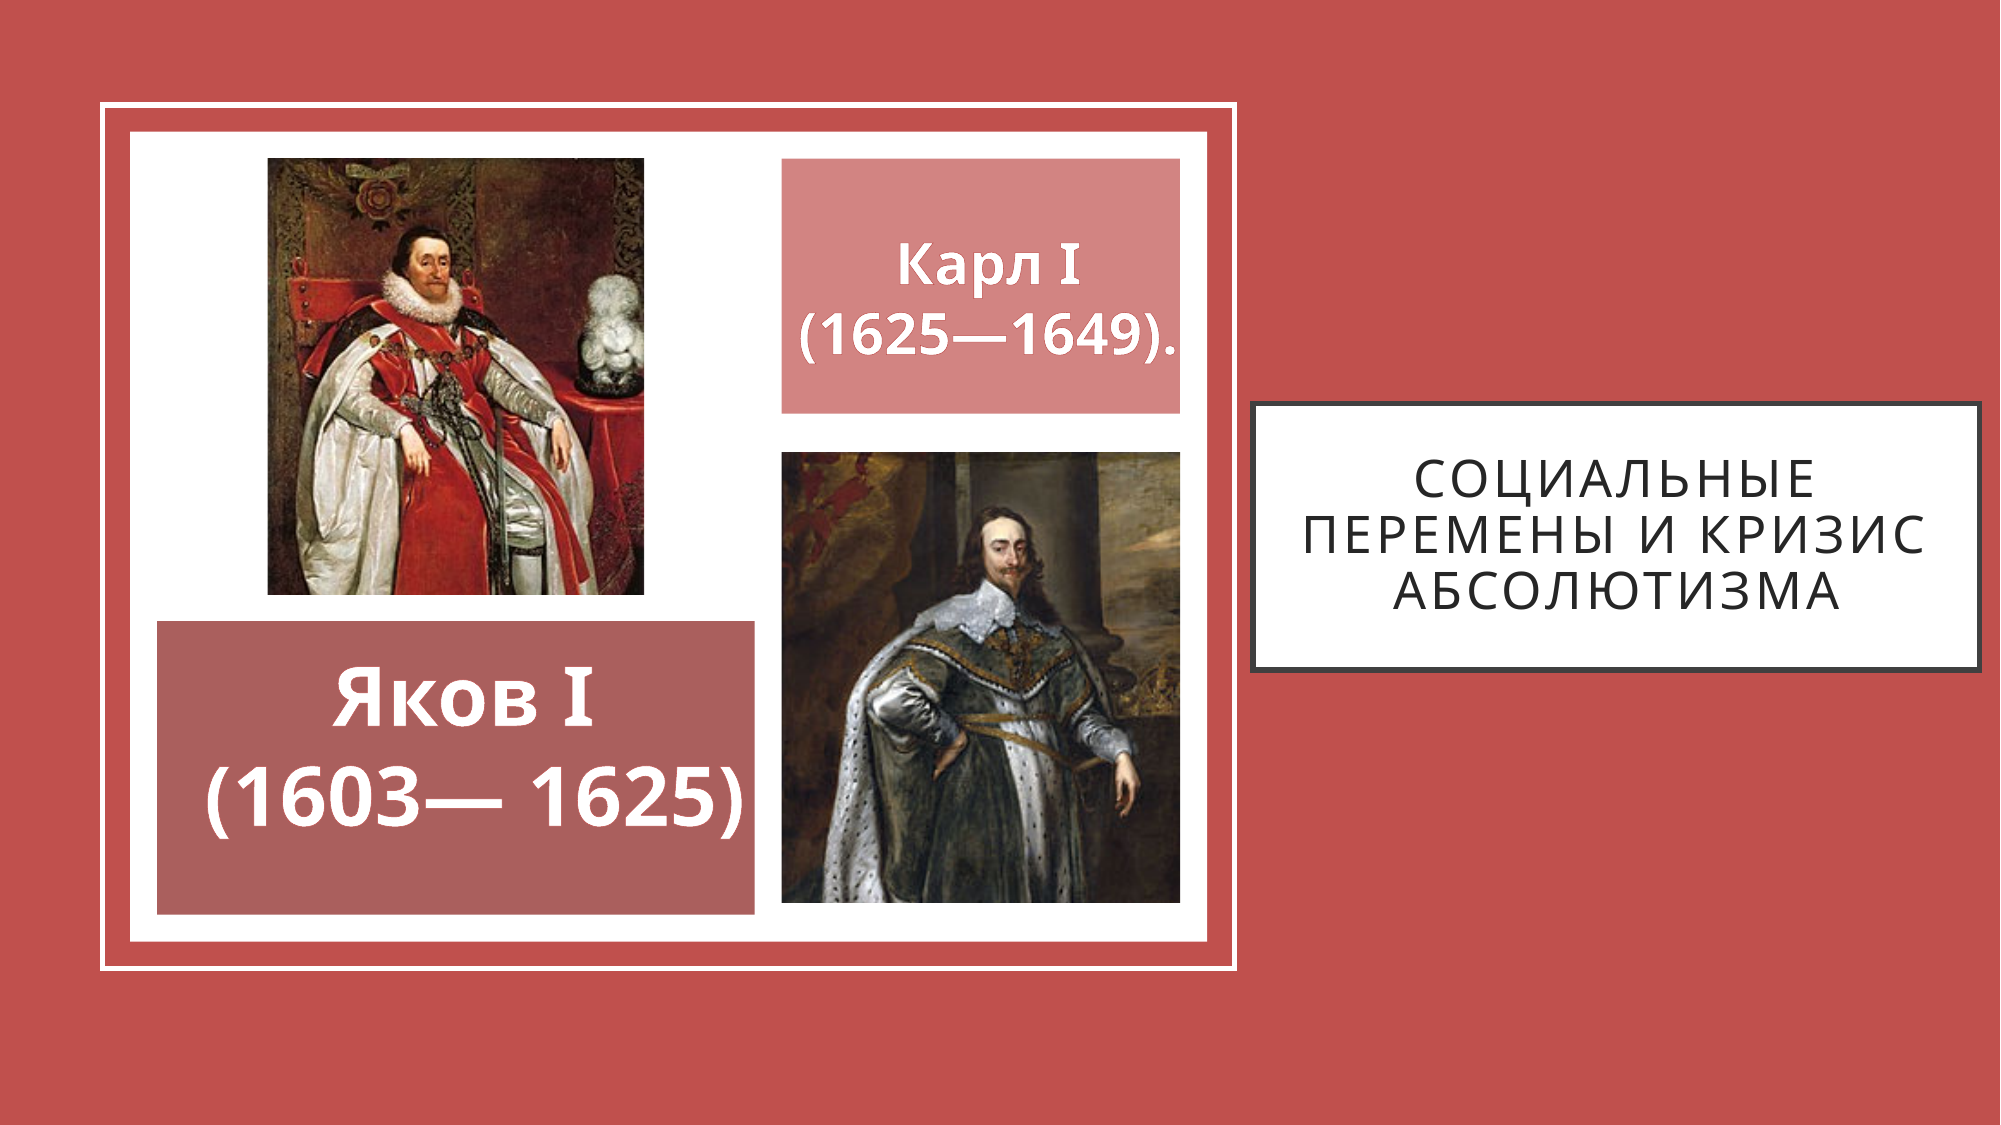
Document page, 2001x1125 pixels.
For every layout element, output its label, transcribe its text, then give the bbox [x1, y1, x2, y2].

text_box Карл I (1625—1649). [767, 218, 1209, 484]
text_box [781, 158, 1181, 218]
picture [781, 452, 1181, 903]
picture [267, 158, 645, 595]
text_box [156, 851, 756, 916]
text_box Яков I (1603— 1625) [130, 635, 781, 851]
title Социальные перемены и кризис абсо­лютизма [1250, 401, 1982, 673]
text_box [102, 104, 1235, 969]
text_box [129, 131, 1208, 943]
text_box [156, 620, 756, 635]
